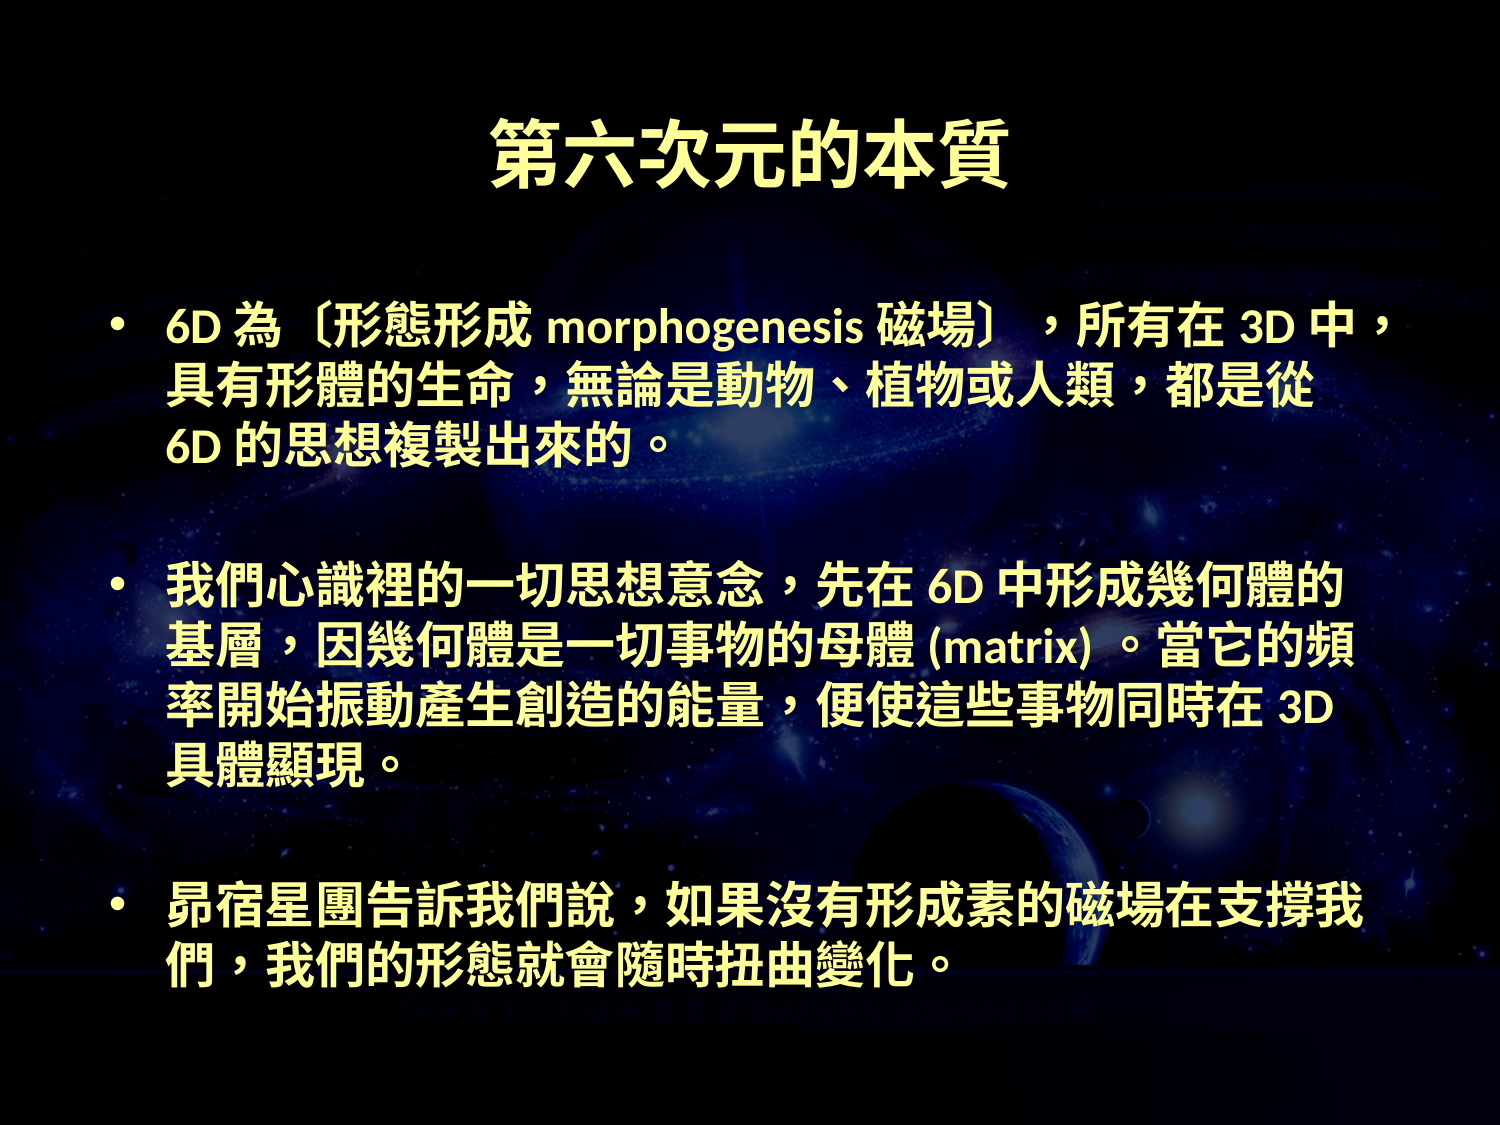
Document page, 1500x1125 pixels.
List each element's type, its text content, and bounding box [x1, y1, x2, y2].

list 6D為〔形態形成morphogenesis磁場〕，所有在3D中，具有形體的生命，無論是動物、植物或人類，都是從6D的思想複製出來的。 我們心識裡的一切思想意念，先在6D中形成幾何體的基層，因幾何體是一切事物的母體(matrix)。當它的頻率開始振動產生創造的能量，便使這些事物同時在3D具體顯現。 昴宿星團告訴我們說，如果沒有形成素的磁場在支撐我們，我們的形態就會隨時扭曲變化。 [93, 285, 1383, 1090]
title 第六次元的本質 [75, 58, 1425, 247]
picture [0, 0, 1500, 1125]
